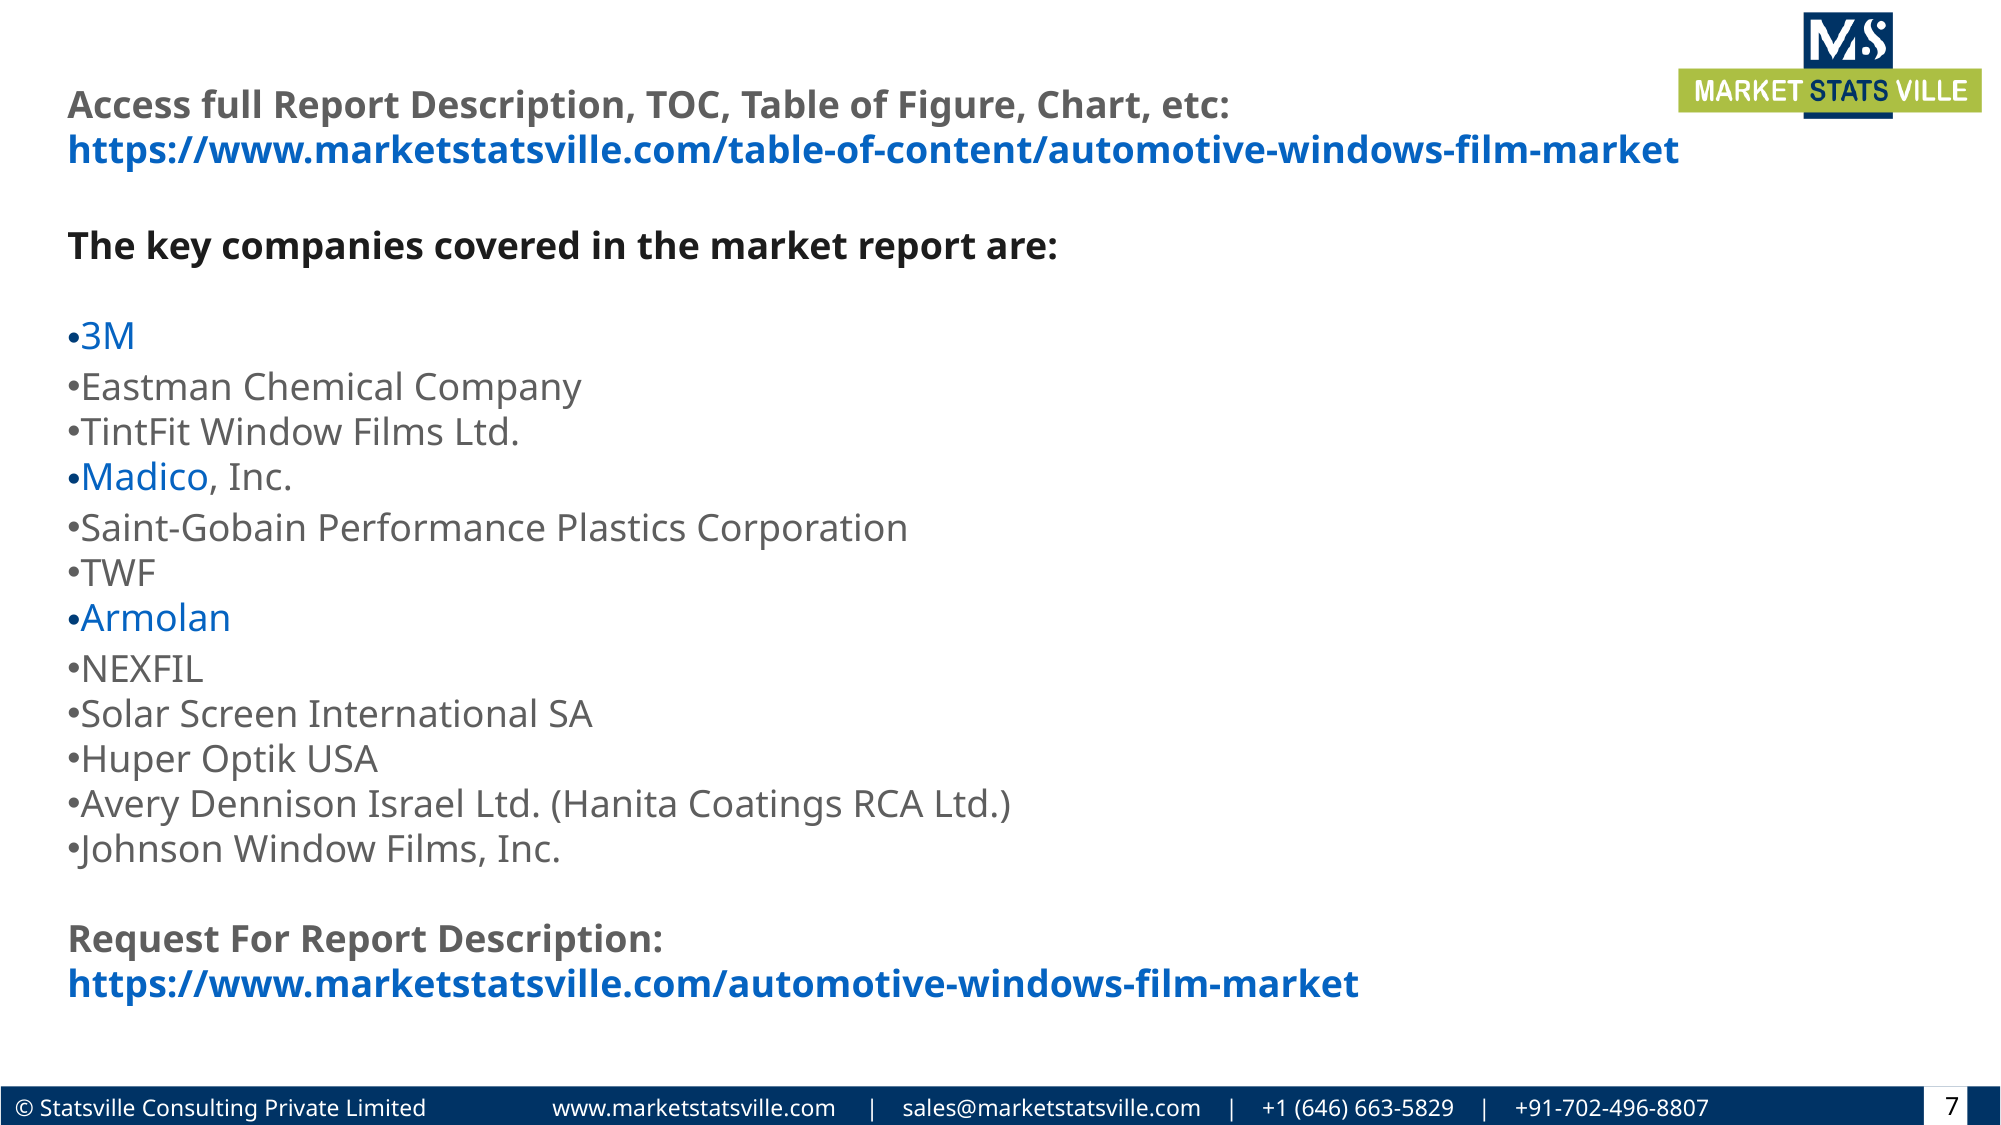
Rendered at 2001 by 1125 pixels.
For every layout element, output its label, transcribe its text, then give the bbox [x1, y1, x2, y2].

text_box Access full Report Description, TOC, Table of Figure, Chart, etc: https://www.marketstatsville.com/table-of-content/automotive-windows-film-market The key companies covered in the market report are: 3M Eastman Chemical Company TintFit Window Films Ltd. Madico, Inc. Saint-Gobain Performance Plastics Corporation TWF Armolan NEXFIL Solar Screen International SA Huper Optik USA Avery Dennison Israel Ltd. (Hanita Coatings RCA Ltd.) Johnson Window Films, Inc. Request For Report Description: https://www.marketstatsville.com/automotive-windows-film-market [52, 73, 1948, 1019]
picture [1678, 12, 1982, 119]
slide_number [137, 1042, 588, 1103]
slide_number 7 [1861, 1077, 1975, 1125]
